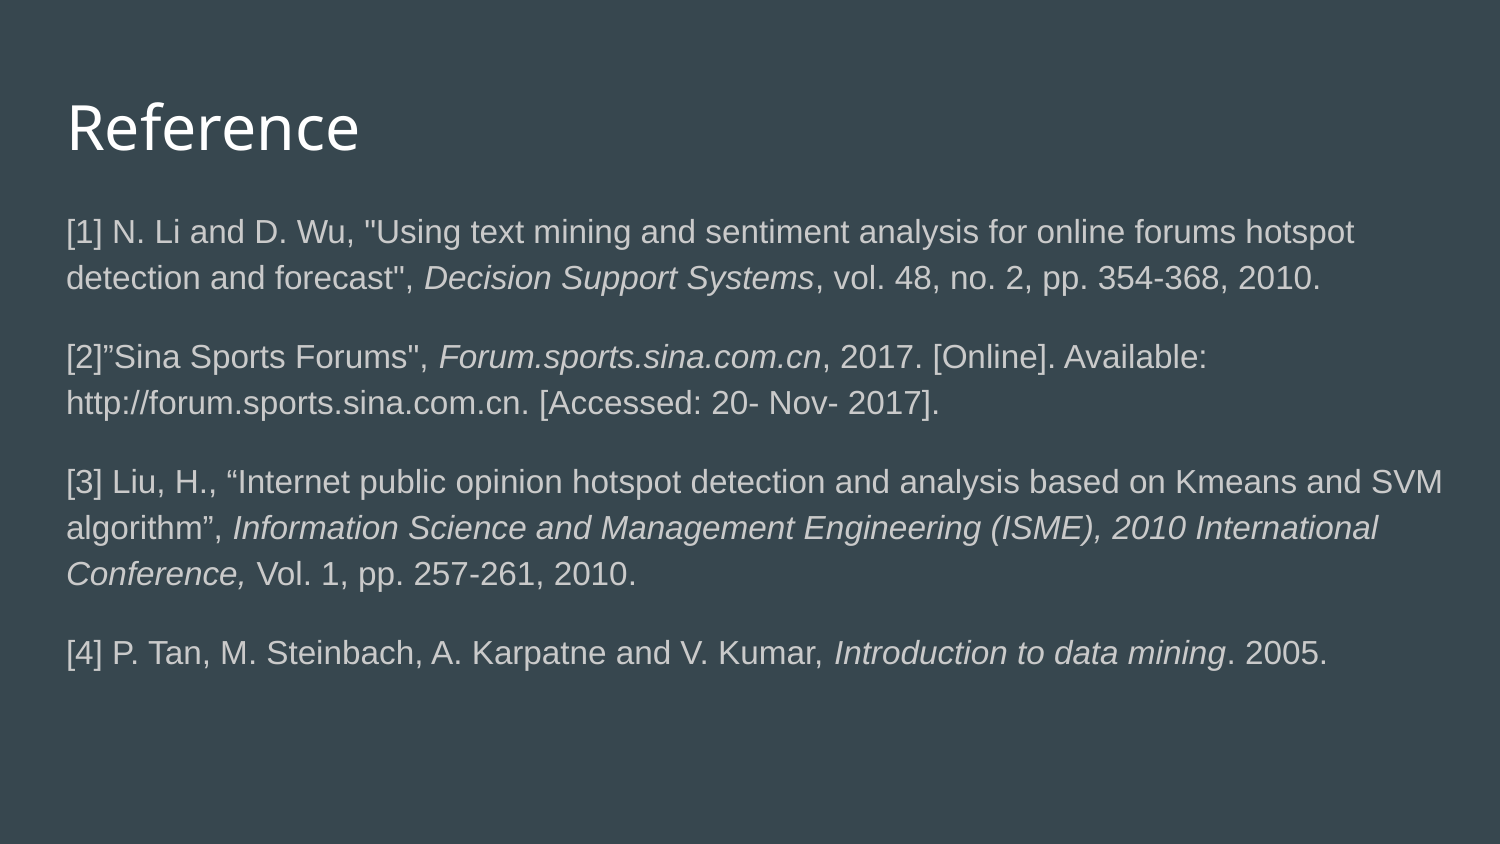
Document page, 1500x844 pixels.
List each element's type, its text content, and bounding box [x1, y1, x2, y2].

list [1] N. Li and D. Wu, "Using text mining and sentiment analysis for online forums hotspot detection and forecast", Decision Support Systems, vol. 48, no. 2, pp. 354-368, 2010. [2]”Sina Sports Forums", Forum.sports.sina.com.cn, 2017. [Online]. Available: http://forum.sports.sina.com.cn. [Accessed: 20- Nov- 2017]. [3] Liu, H., “Internet public opinion hotspot detection and analysis based on Kmeans and SVM algorithm”, Information Science and Management Engineering (ISME), 2010 International Conference, Vol. 1, pp. 257-261, 2010. [4] P. Tan, M. Steinbach, A. Karpatne and V. Kumar, Introduction to data mining. 2005. [51, 189, 1477, 750]
title Reference [51, 72, 1449, 167]
